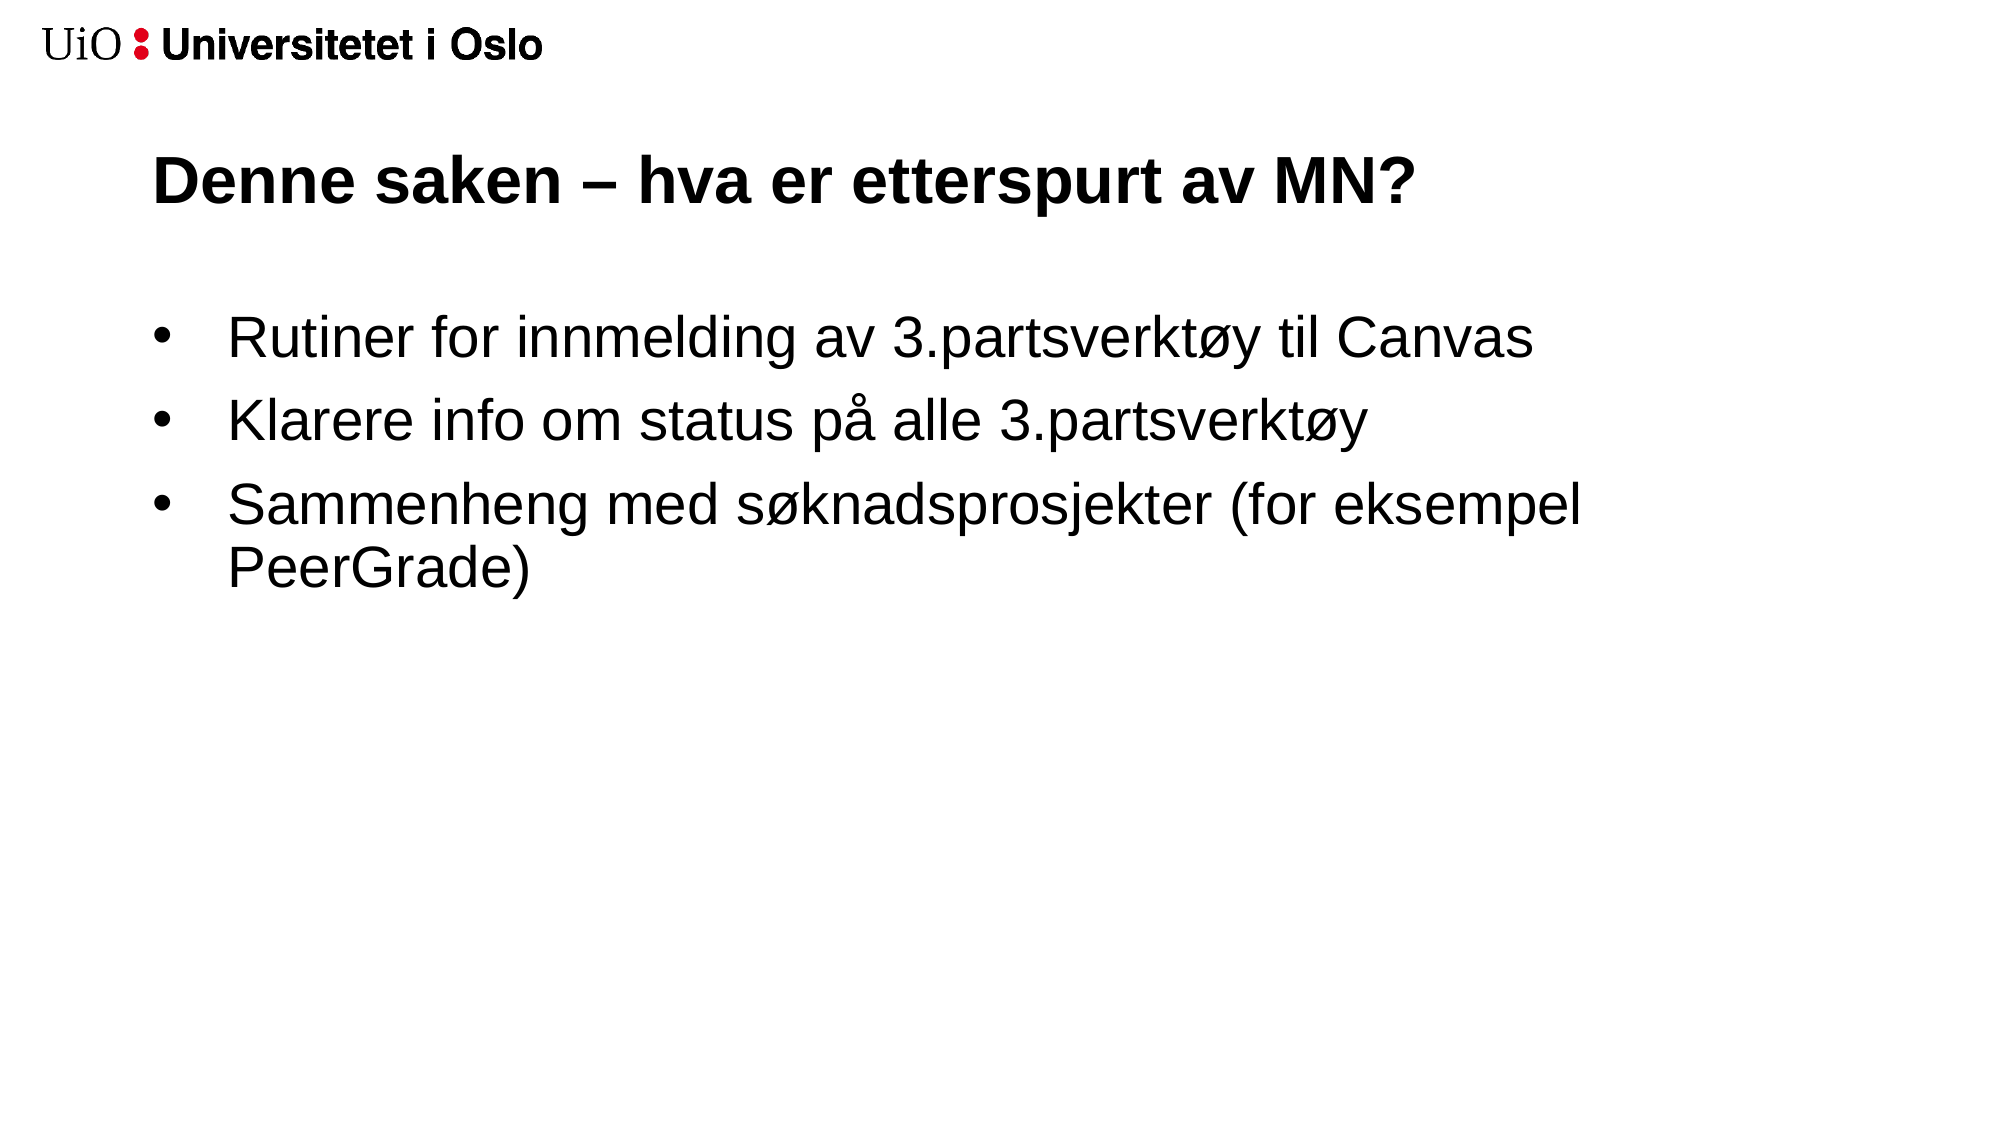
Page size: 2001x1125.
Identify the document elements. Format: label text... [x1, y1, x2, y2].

list Rutiner for innmelding av 3.partsverktøy til Canvas Klarere info om status på alle 3.partsverktøy Sammenheng med søknadsprosjekter (for eksempel PeerGrade) [137, 299, 1863, 1014]
picture [42, 27, 542, 60]
title Denne saken – hva er etterspurt av MN? [137, 87, 1863, 278]
